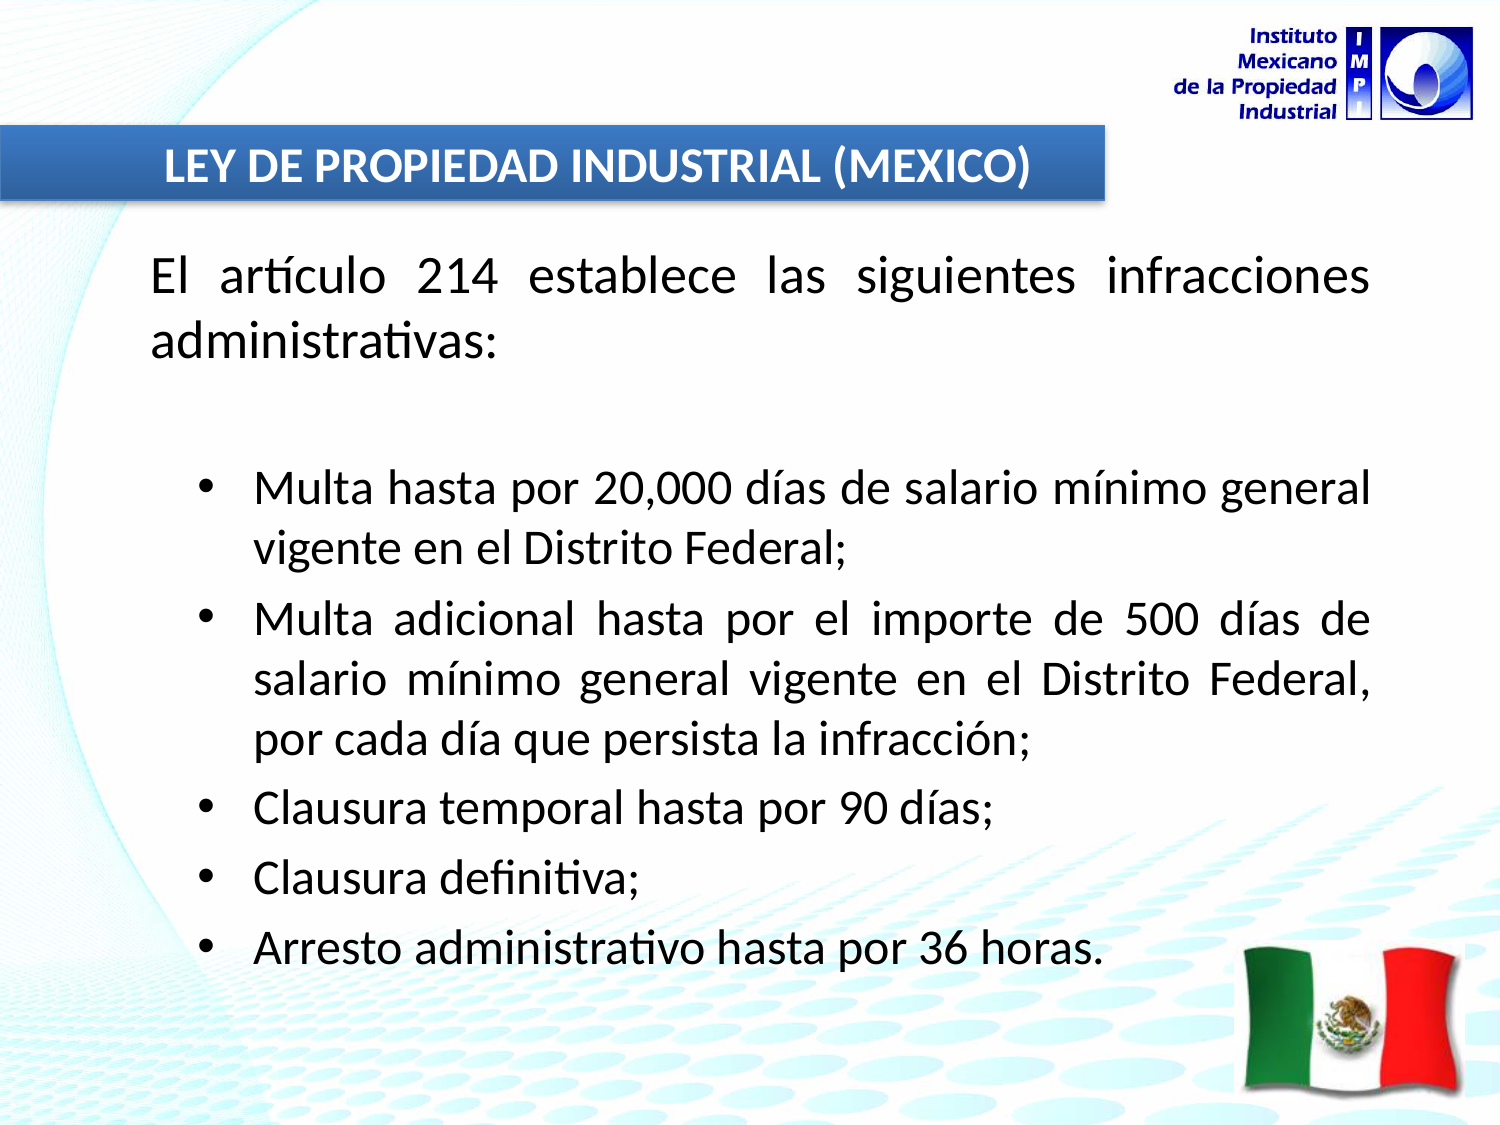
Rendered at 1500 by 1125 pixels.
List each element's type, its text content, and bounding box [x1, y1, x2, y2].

picture [0, 0, 1500, 1125]
list El artículo 214 establece las siguientes infracciones administrativas: Multa hasta por 20,000 días de salario mínimo general vigente en el Distrito Federal; Multa adicional hasta por el importe de 500 días de salario mínimo general vigente en el Distrito Federal, por cada día que persista la infracción; Clausura temporal hasta por 90 días; Clausura definitiva; Arresto administrativo hasta por 36 horas. [135, 231, 1388, 1024]
text_box LEY DE PROPIEDAD INDUSTRIAL (MEXICO) [0, 125, 1105, 201]
